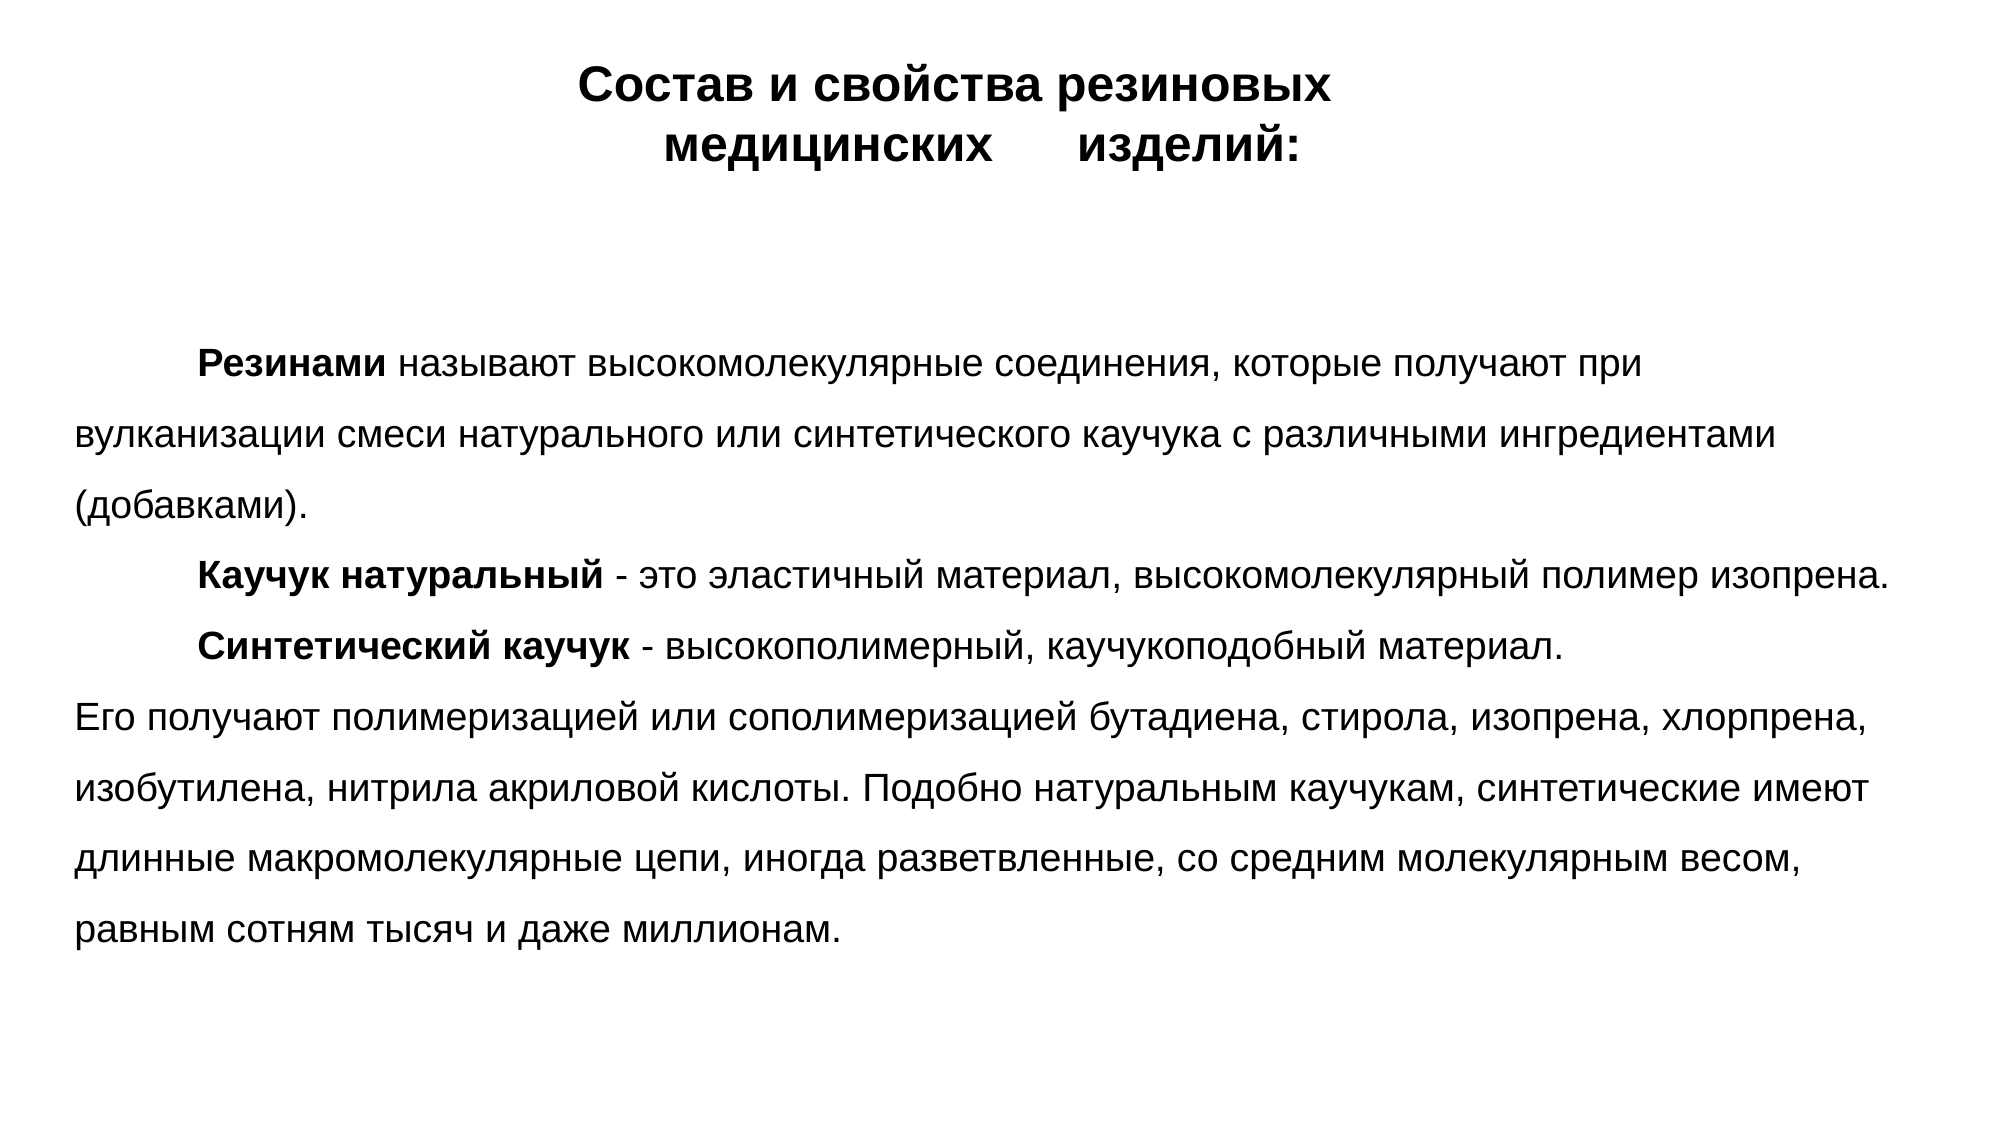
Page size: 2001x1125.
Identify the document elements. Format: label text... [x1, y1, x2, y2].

text_box Состав и свойства резиновых медицинских изделий: [73, 43, 1865, 179]
title Резинами называют высокомолекулярные соединения, которые получают при вулканизации смеси натурального или синтетического каучука с различными ингредиентами (добавками). Каучук натуральный - это эластичный материал, высокомолекулярный полимер изопрена. Синтетический каучук - высокополимерный, каучукоподобный материал. Его получают полимеризацией или сополимеризацией бутадиена, стирола, изопрена, хлорпрена, изобутилена, нитрила акриловой кислоты. Подобно натуральным каучукам, синтетические имеют длинные макромолекулярные цепи, иногда разветвленные, со средним молекулярным весом, равным сотням тысяч и даже миллионам. [59, 209, 1917, 1038]
